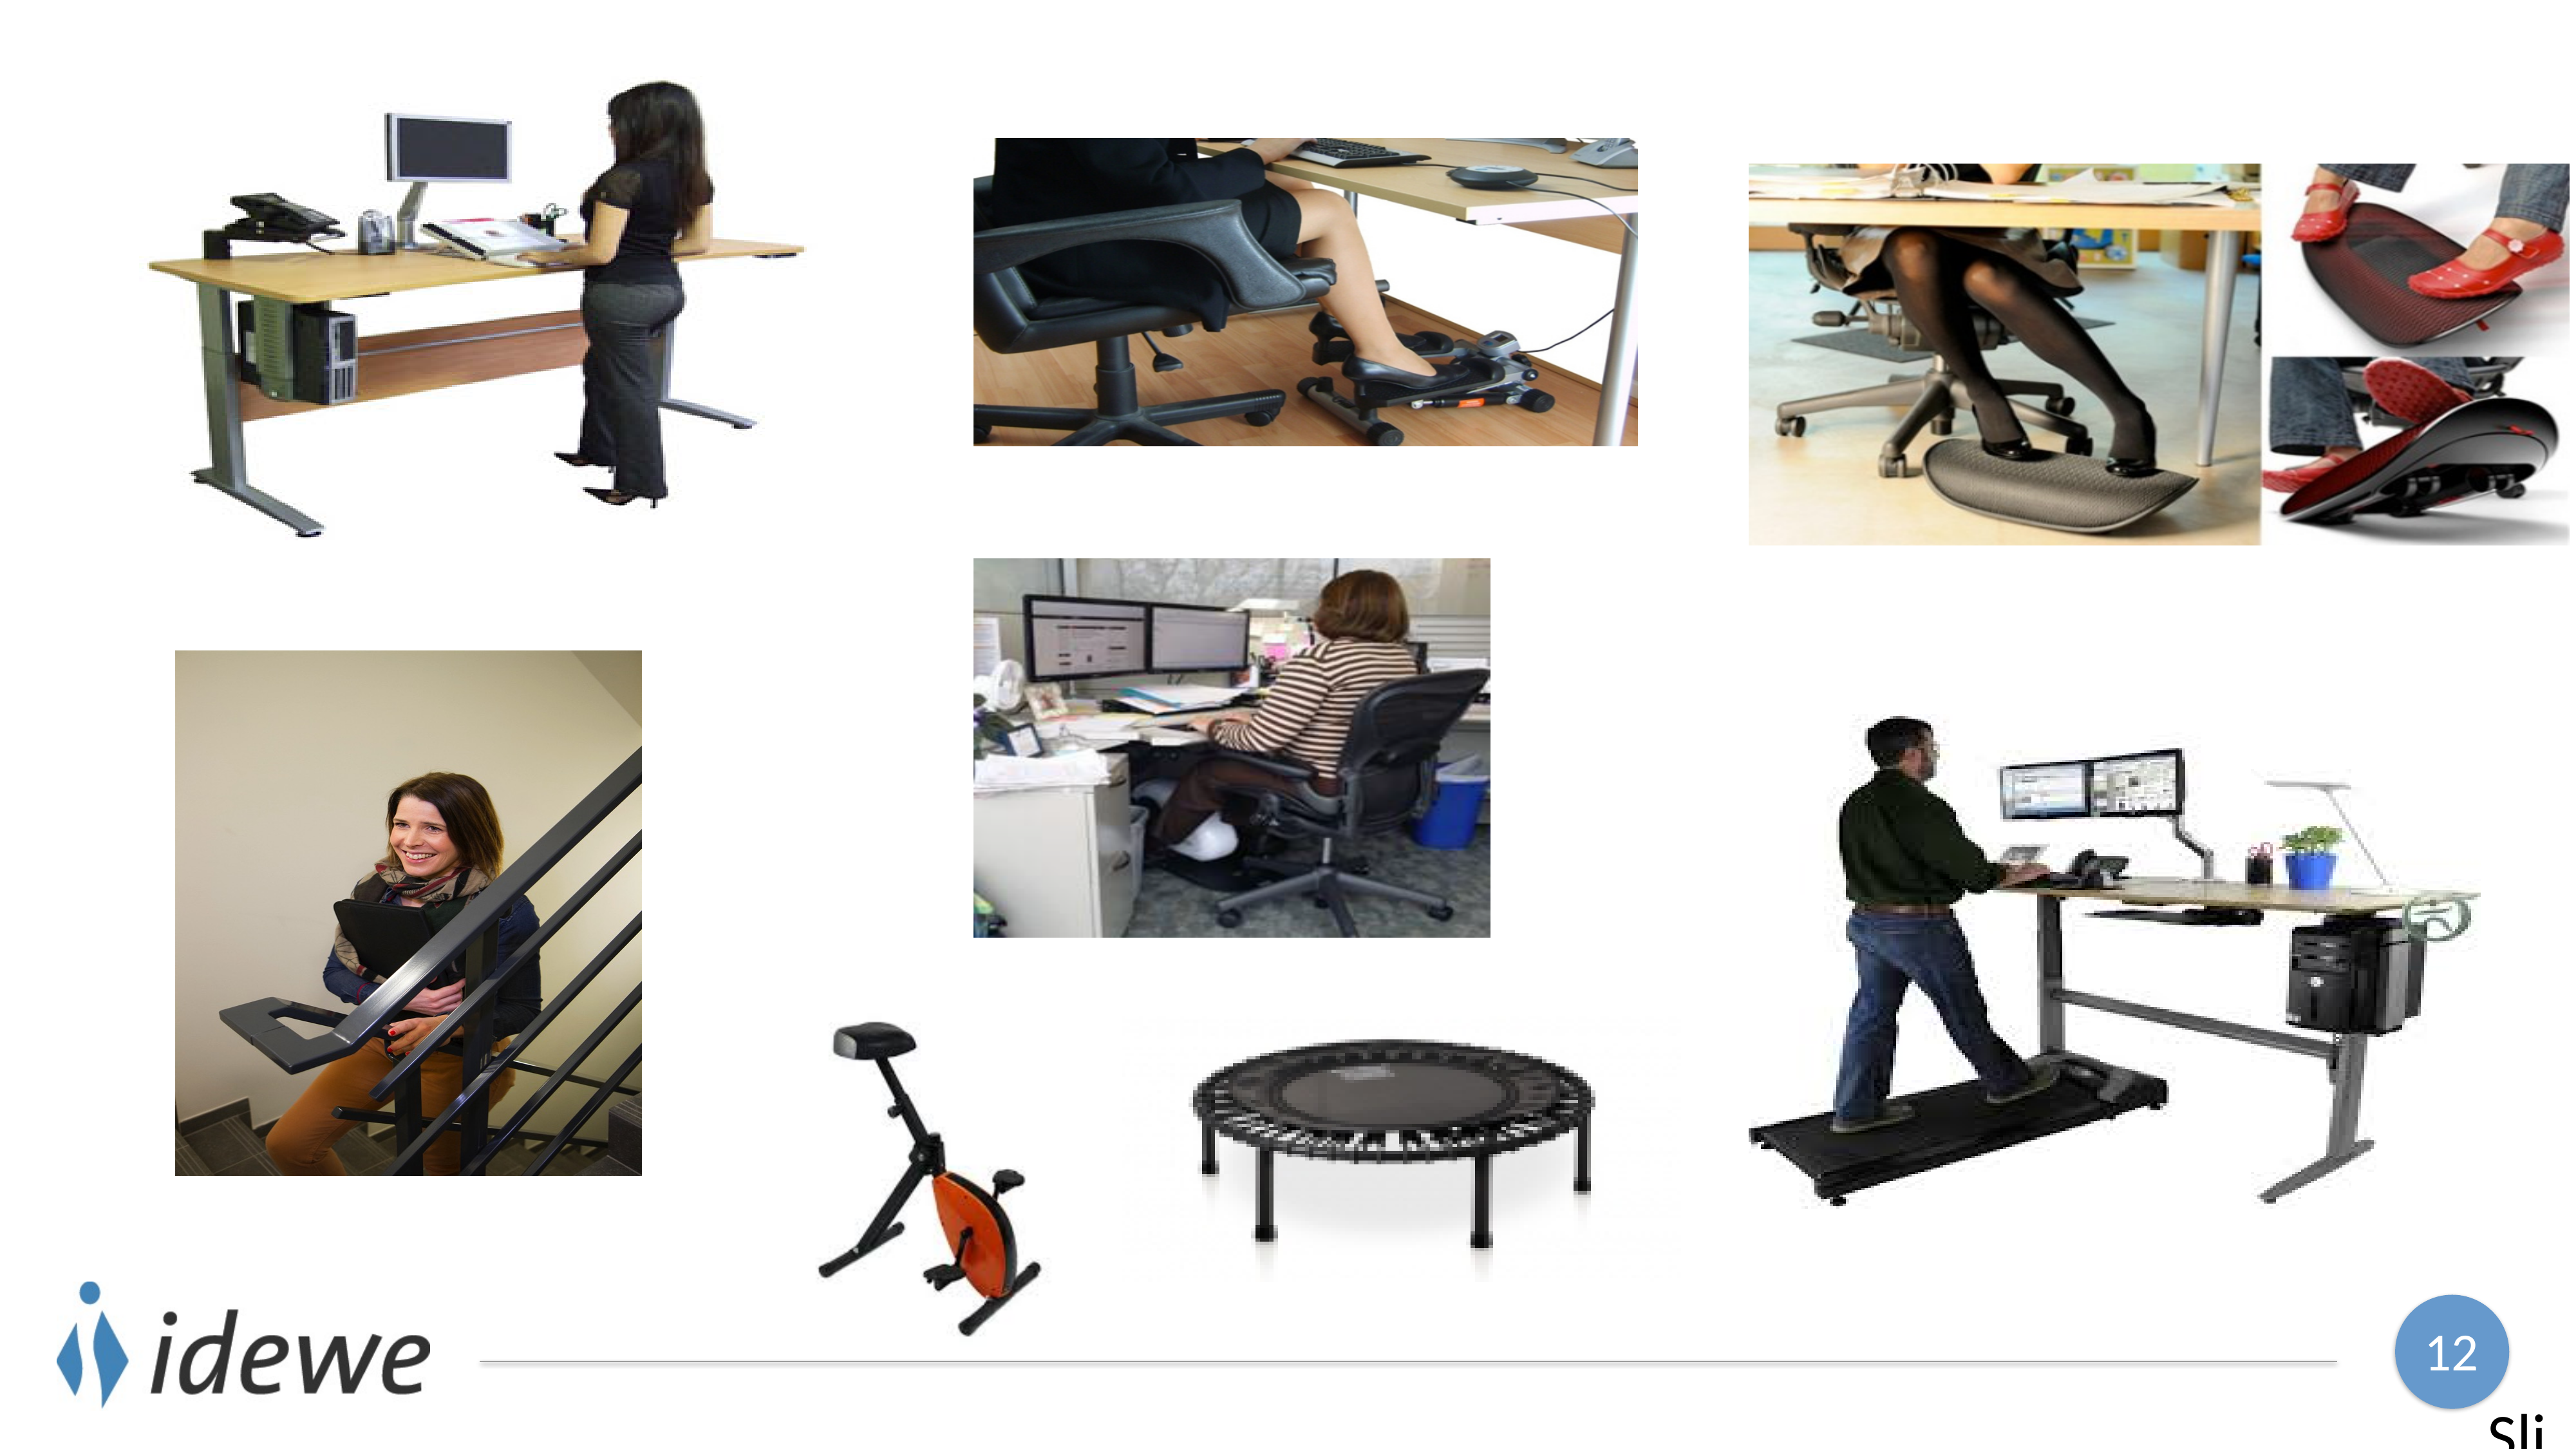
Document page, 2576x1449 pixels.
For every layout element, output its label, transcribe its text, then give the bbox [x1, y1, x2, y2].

slide_number Slide 12 [2461, 1296, 2576, 1410]
picture [174, 650, 642, 1177]
picture [1748, 714, 2481, 1209]
picture [138, 76, 818, 545]
picture [1748, 163, 2570, 545]
picture [973, 558, 1490, 938]
picture [973, 138, 1639, 446]
picture [57, 1282, 430, 1411]
picture [751, 983, 1681, 1347]
